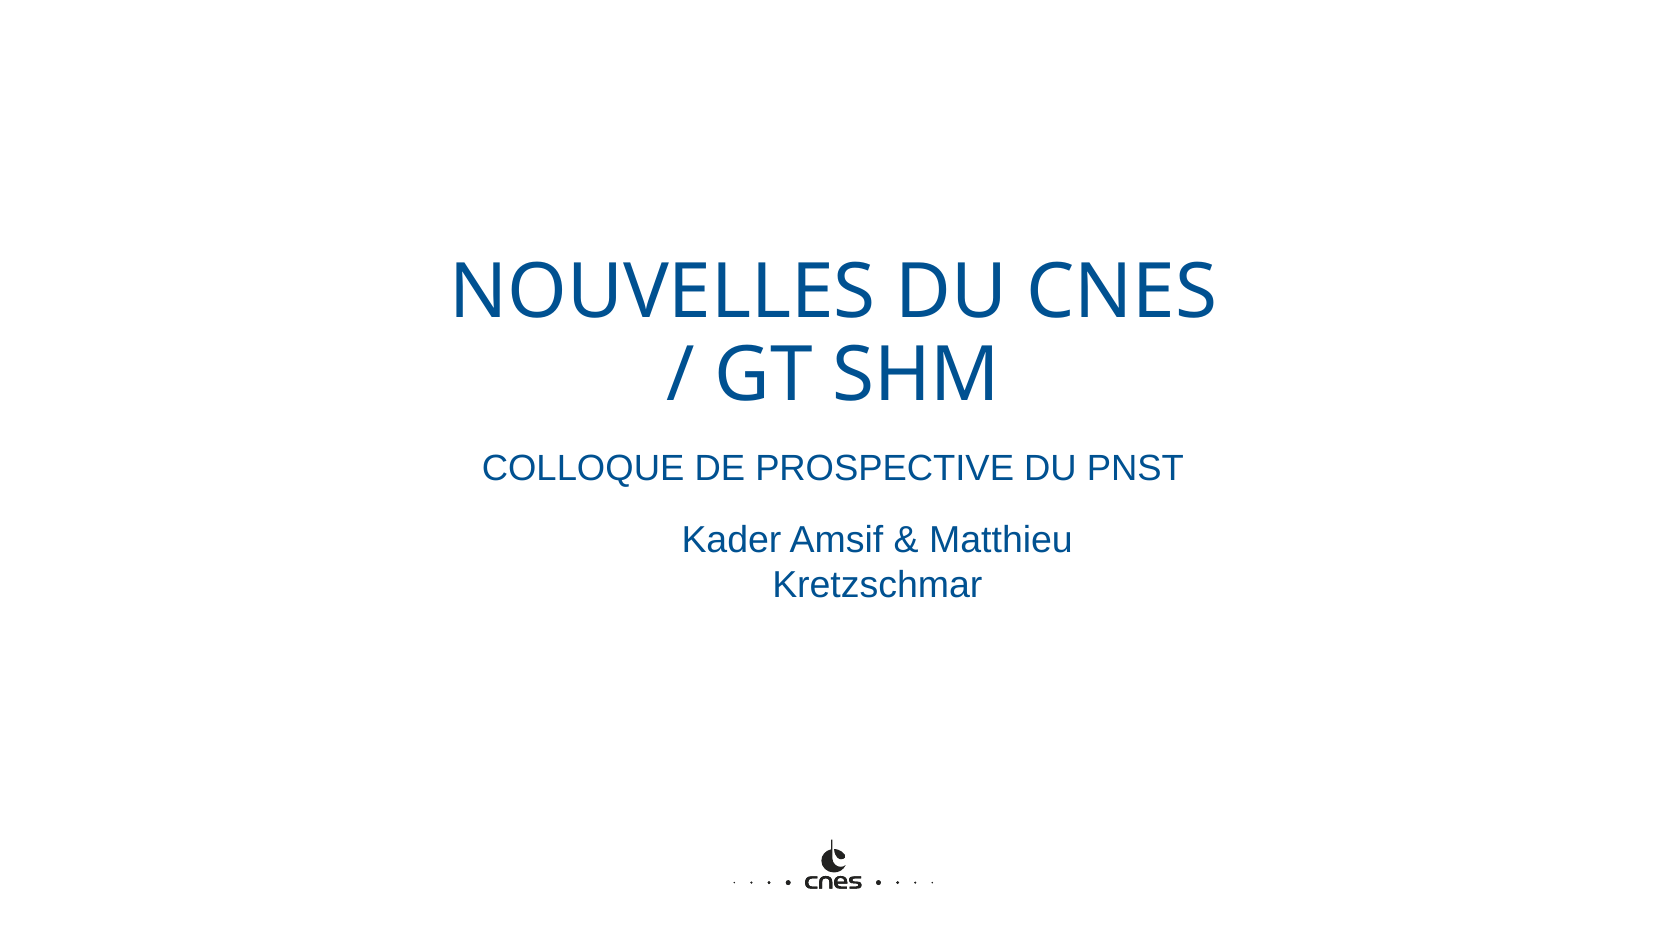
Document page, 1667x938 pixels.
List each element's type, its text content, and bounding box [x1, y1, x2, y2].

subtitle Colloque de prospective du PNST [478, 443, 1188, 489]
title Nouvelles du CNES / GT SHM [171, 250, 1496, 417]
list Kader Amsif & Matthieu Kretzschmar [621, 515, 1134, 609]
